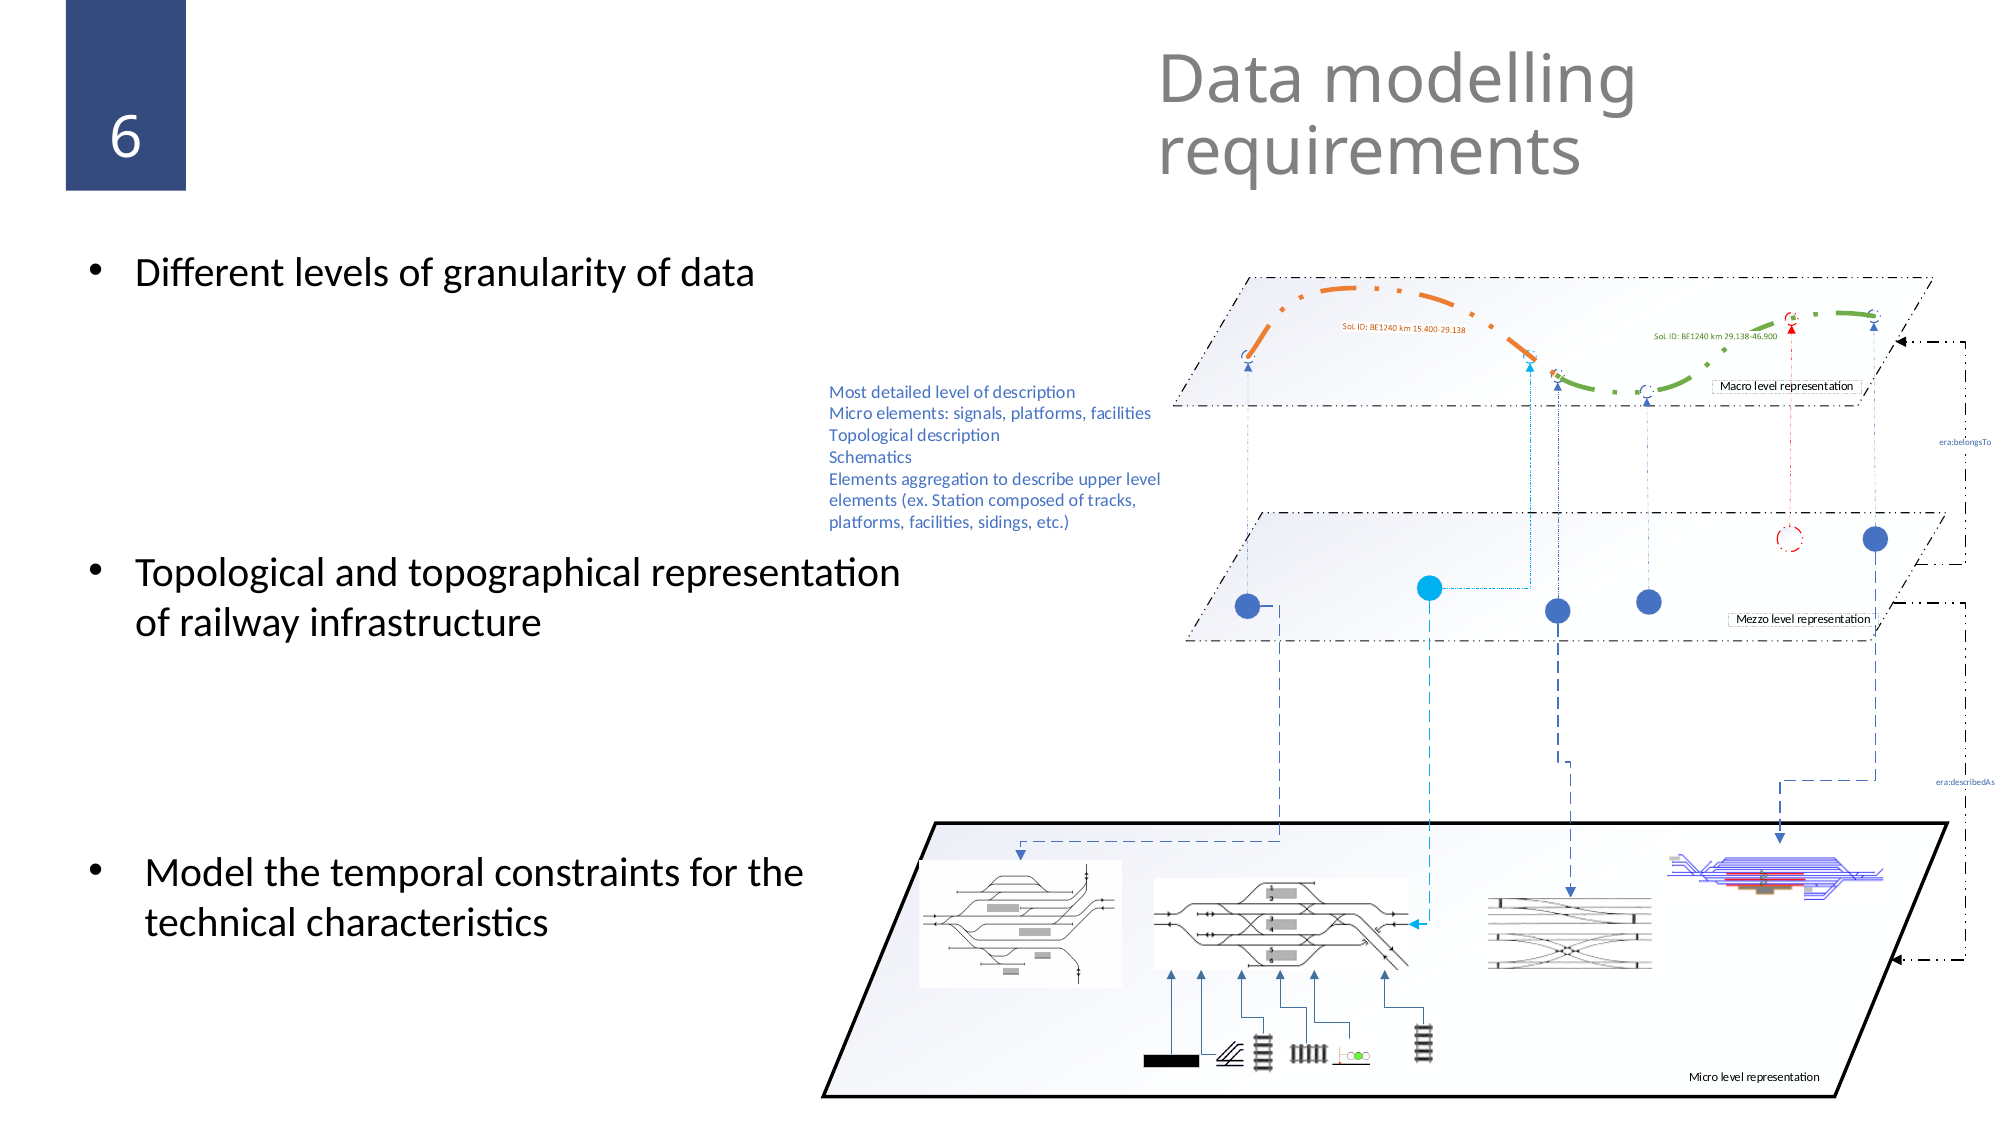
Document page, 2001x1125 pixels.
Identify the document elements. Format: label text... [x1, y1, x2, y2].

title Data modelling requirements [1142, 37, 2000, 197]
picture [817, 274, 2000, 1100]
text_box Different levels of granularity of data Topological and topographical representation of railway infrastructure Model the temporal constraints for the technical characteristics [73, 236, 927, 998]
